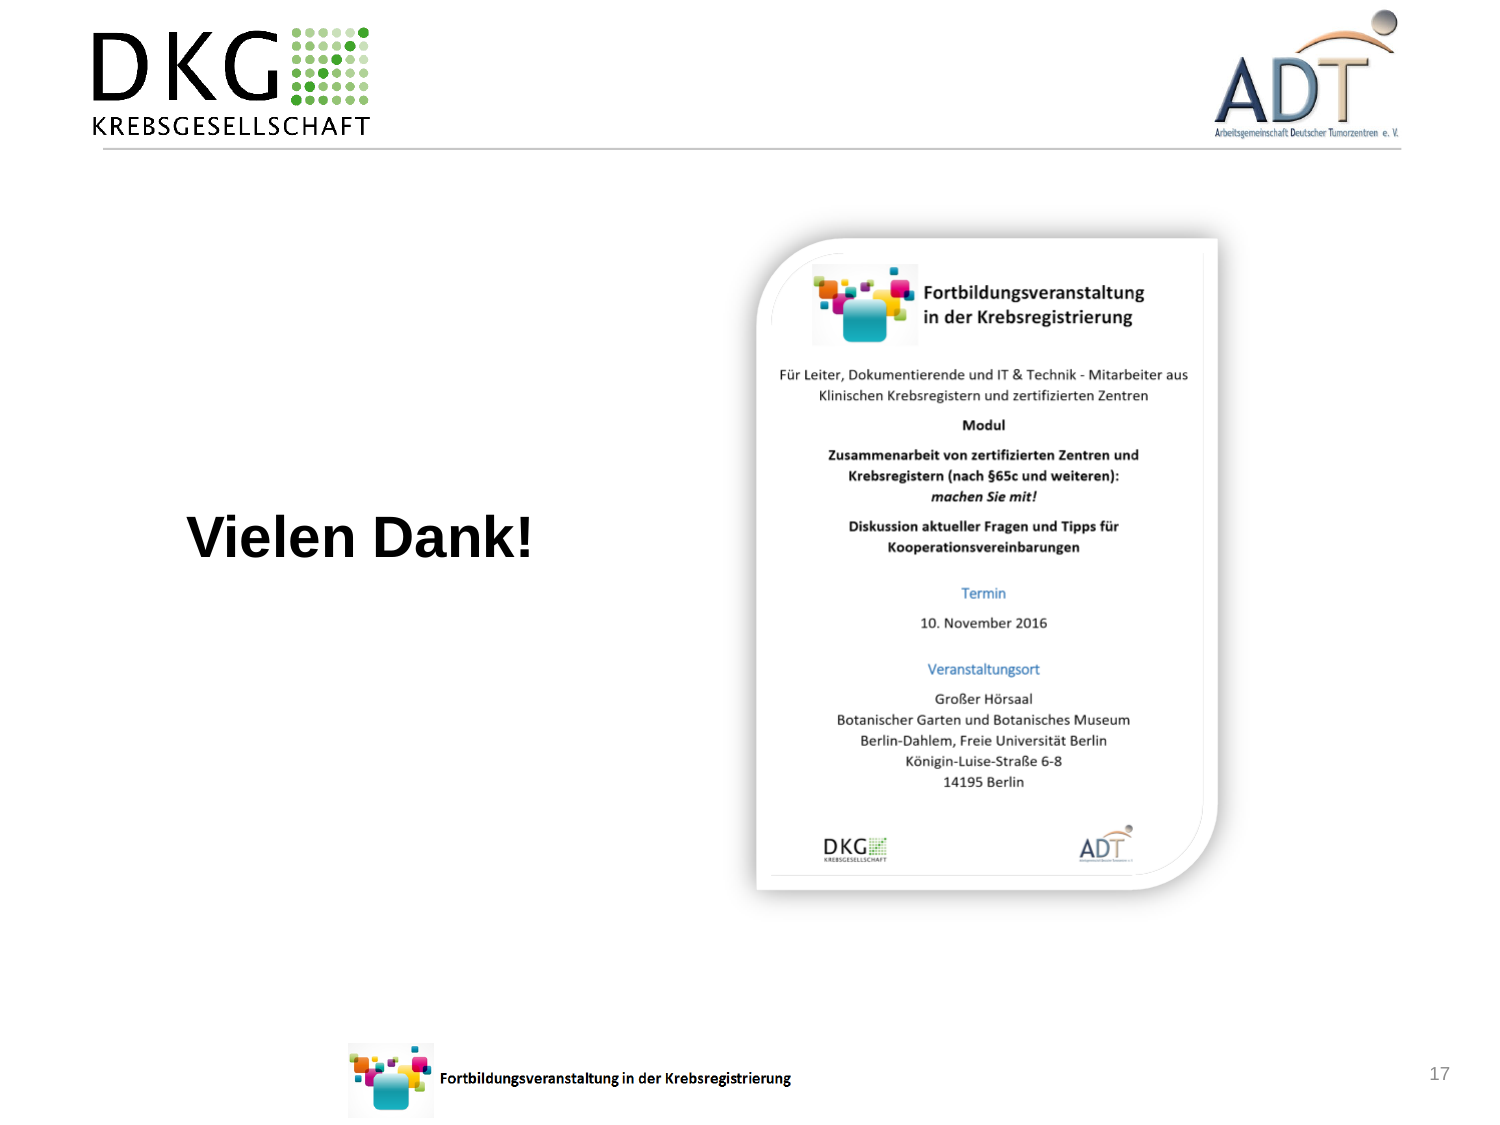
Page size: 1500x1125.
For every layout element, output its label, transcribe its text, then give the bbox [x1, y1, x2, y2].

slide_number 17 [1387, 1042, 1466, 1103]
picture [348, 1043, 800, 1118]
picture [1210, 4, 1402, 140]
text_box Vielen Dank! [171, 491, 714, 577]
picture [714, 196, 1260, 932]
picture [76, 20, 384, 149]
